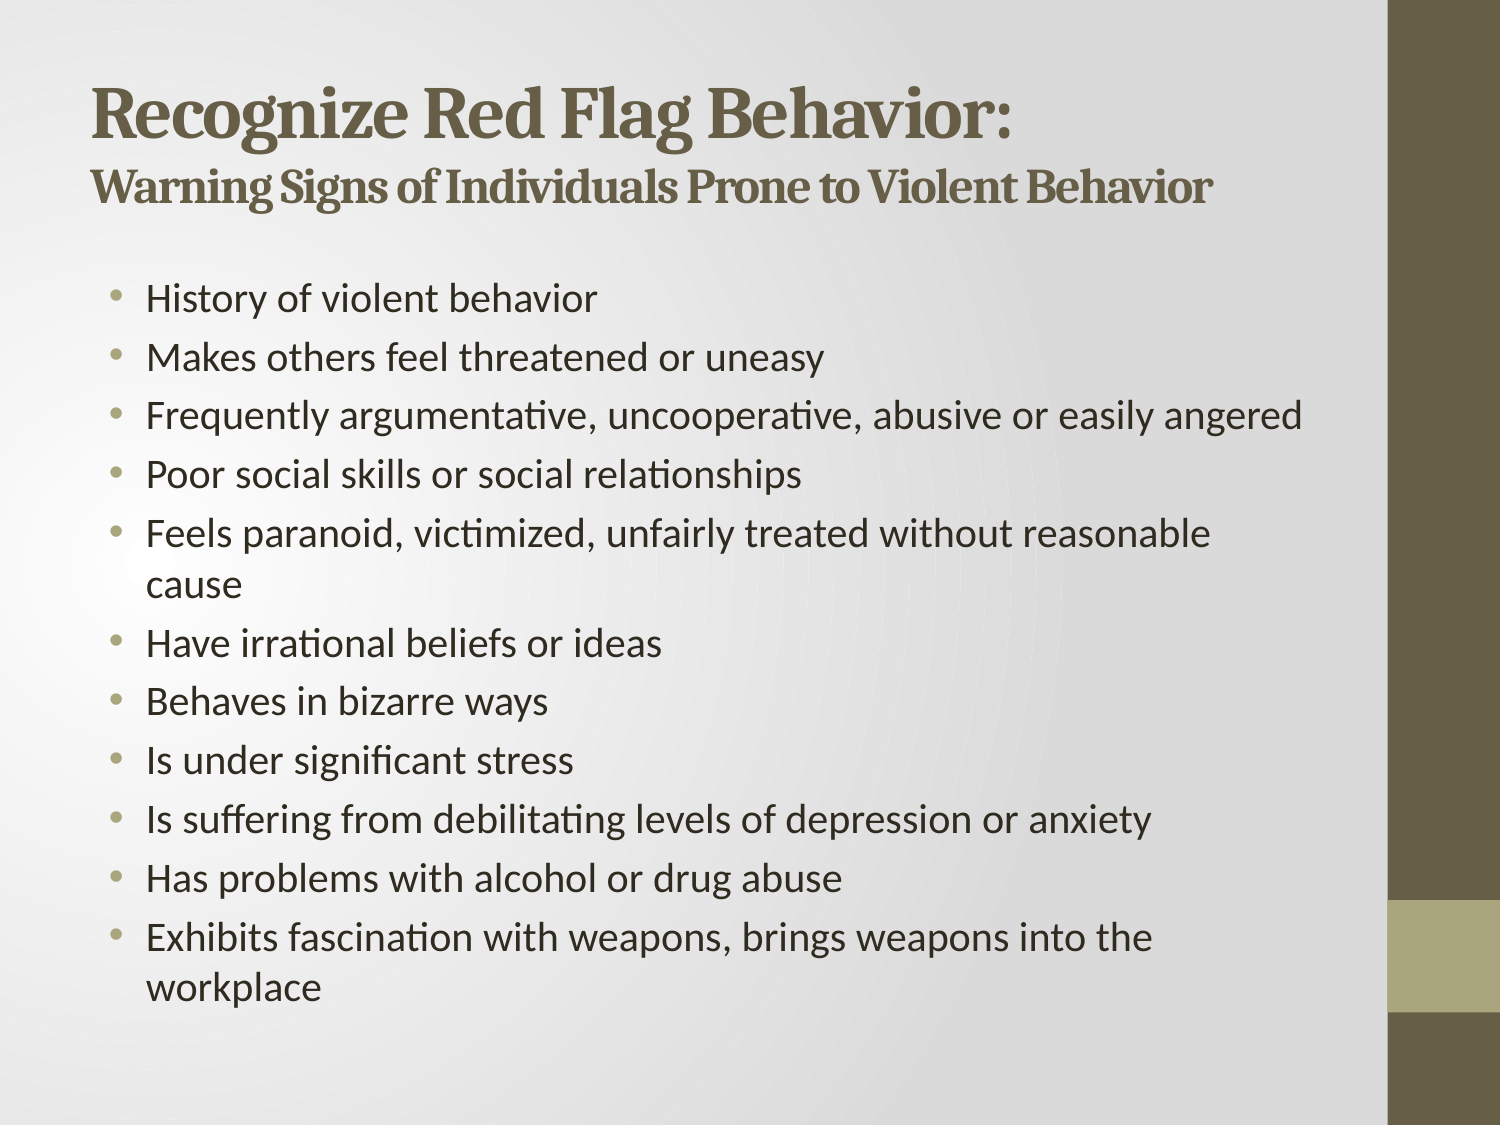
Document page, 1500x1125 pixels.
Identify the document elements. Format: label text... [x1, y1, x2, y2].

title Recognize Red Flag Behavior: Warning Signs of Individuals Prone to Violent Behavior [75, 45, 1325, 233]
list History of violent behavior Makes others feel threatened or uneasy Frequently argumentative, uncooperative, abusive or easily angered Poor social skills or social relationships Feels paranoid, victimized, unfairly treated without reasonable cause Have irrational beliefs or ideas Behaves in bizarre ways Is under significant stress Is suffering from debilitating levels of depression or anxiety Has problems with alcohol or drug abuse Exhibits fascination with weapons, brings weapons into the workplace [75, 262, 1325, 1050]
